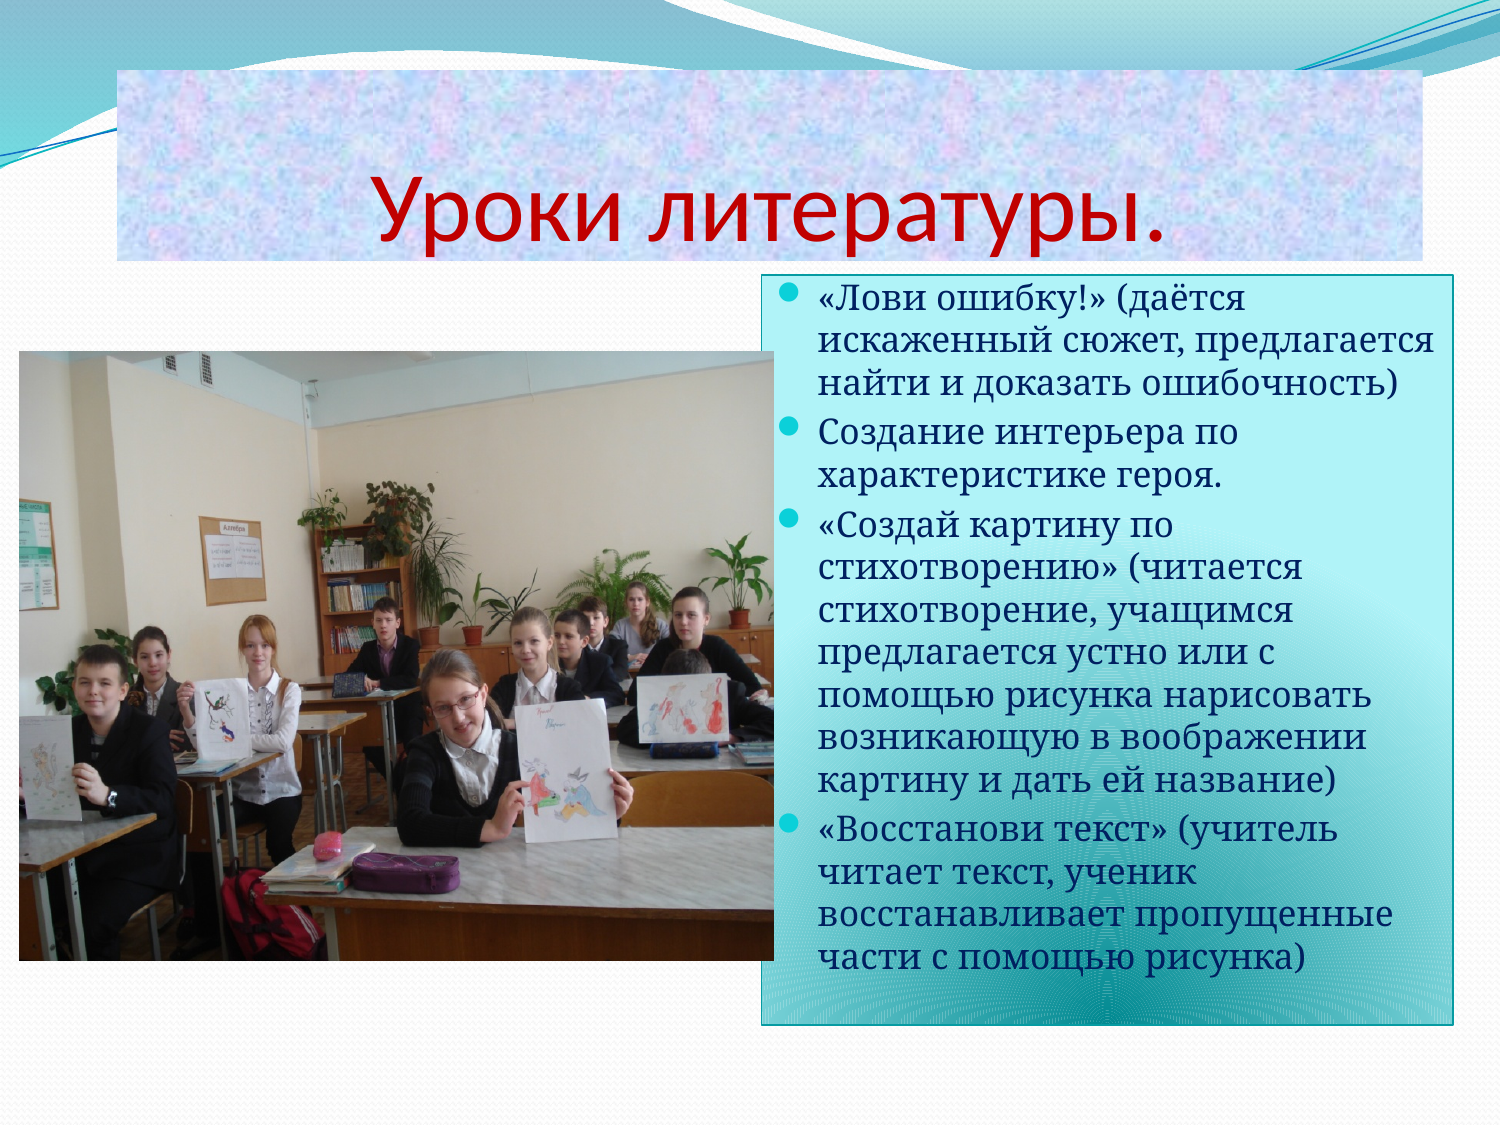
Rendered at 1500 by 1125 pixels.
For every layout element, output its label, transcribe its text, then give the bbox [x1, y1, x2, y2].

list «Лови ошибку!» (даётся искаженный сюжет, предлагается найти и доказать ошибочность) Создание интерьера по характеристике героя. «Создай картину по стихотворению» (читается стихотворение, учащимся предлагается устно или с помощью рисунка нарисовать возникающую в воображении картину и дать ей название) «Восстанови текст» (учитель читает текст, ученик восстанавливает пропущенные части с помощью рисунка) [761, 274, 1454, 1026]
picture [19, 351, 774, 962]
title Уроки литературы. [117, 70, 1423, 261]
